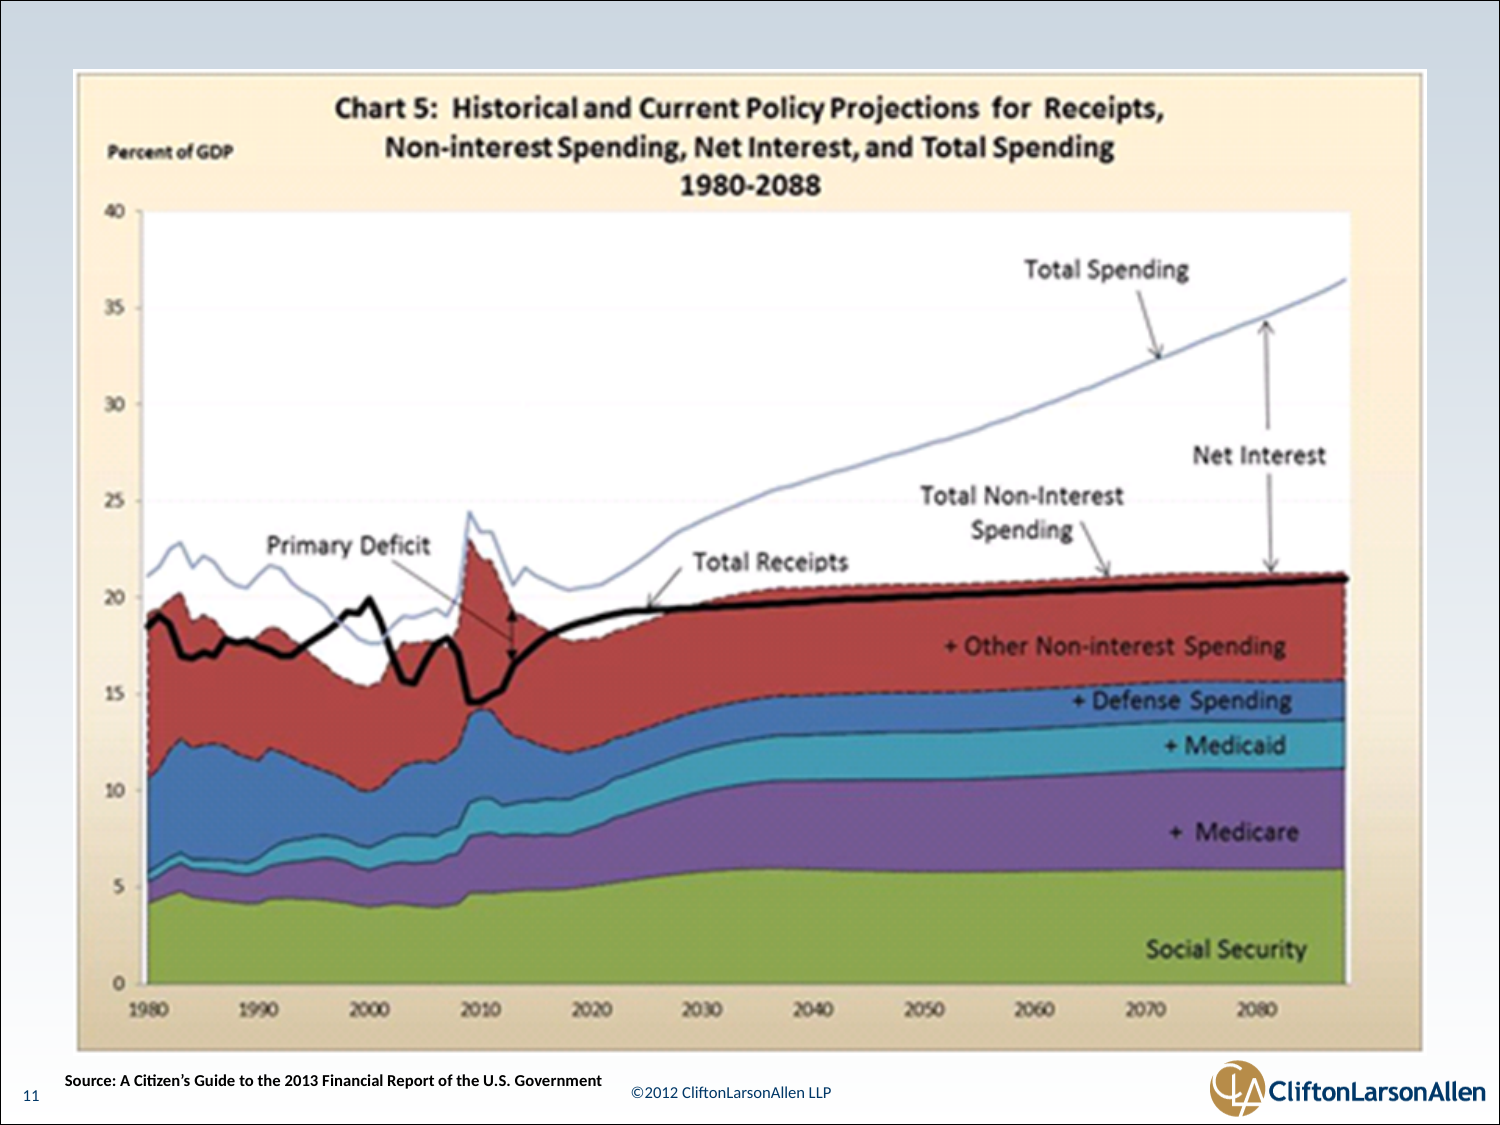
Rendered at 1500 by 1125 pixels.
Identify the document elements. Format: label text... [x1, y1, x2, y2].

picture [73, 69, 1494, 1124]
text_box Source: A Citizen’s Guide to the 2013 Financial Report of the U.S. Government [49, 1062, 650, 1098]
